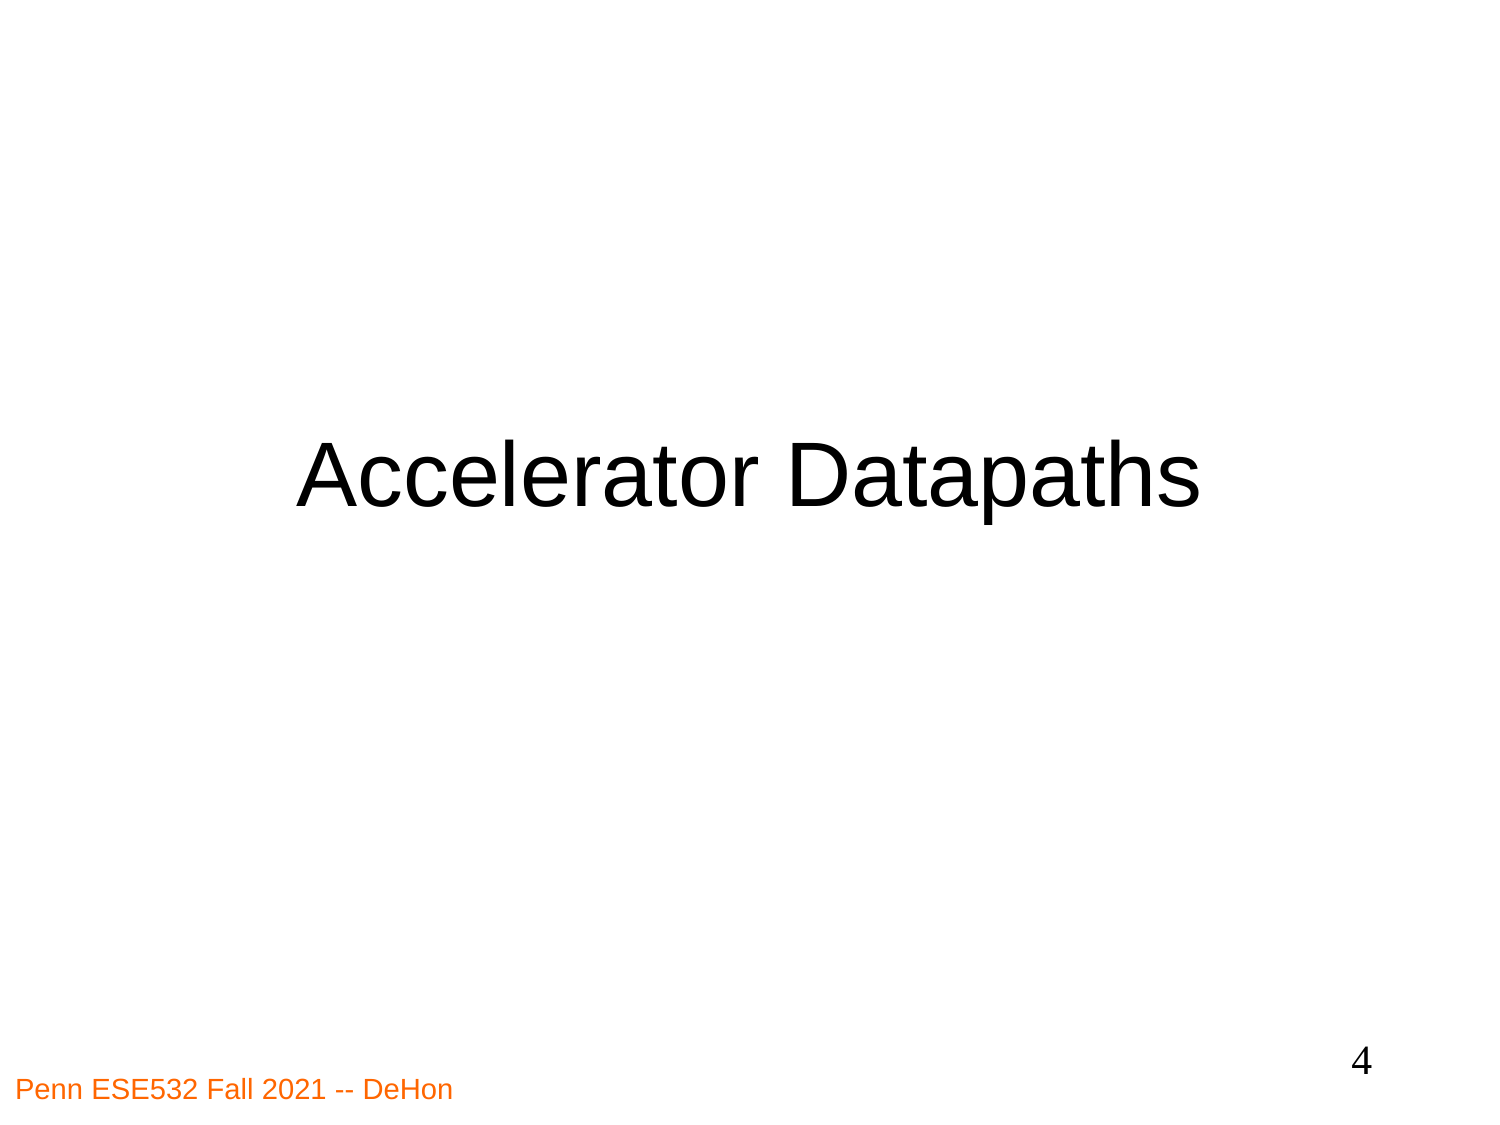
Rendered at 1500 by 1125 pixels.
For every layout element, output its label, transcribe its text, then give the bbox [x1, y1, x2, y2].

slide_number 4 [1074, 1024, 1388, 1101]
slide_number Penn ESE532 Fall 2021 -- DeHon [0, 1062, 688, 1125]
title Accelerator Datapaths [112, 349, 1388, 591]
